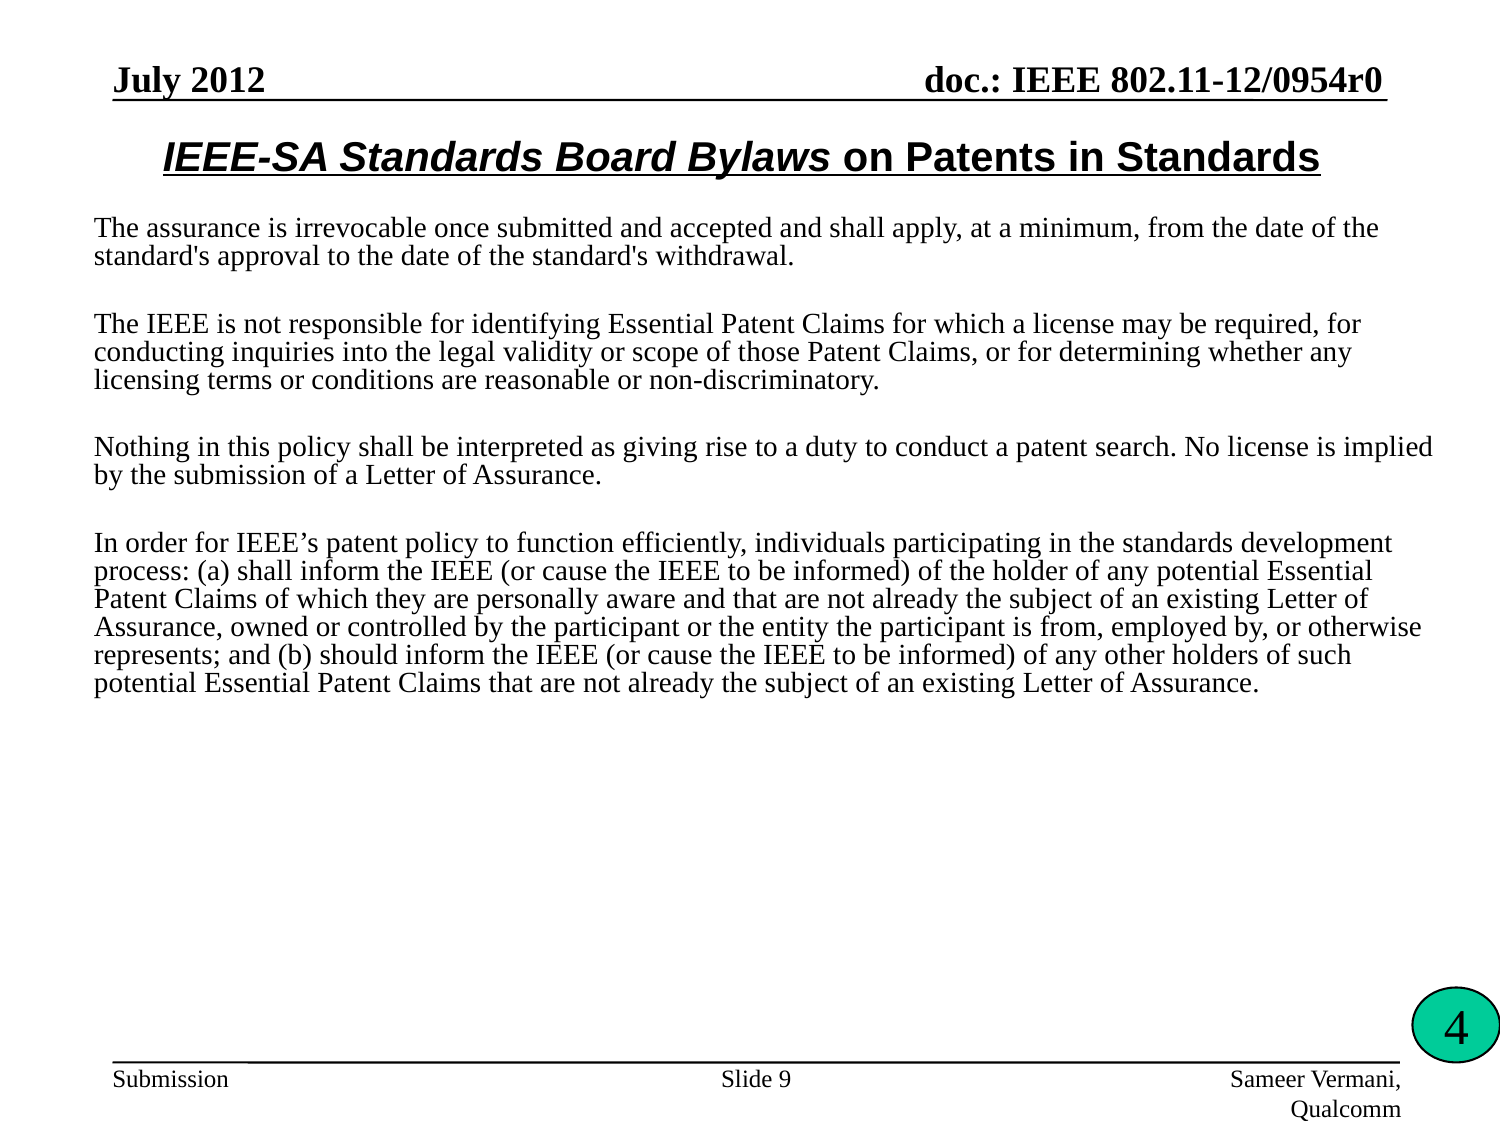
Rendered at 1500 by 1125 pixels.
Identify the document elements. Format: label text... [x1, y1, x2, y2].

text_box [37, 212, 1438, 1025]
list The assurance is irrevocable once submitted and accepted and shall apply, at a minimum, from the date of the standard's approval to the date of the standard's withdrawal. The IEEE is not responsible for identifying Essential Patent Claims for which a license may be required, for conducting inquiries into the legal validity or scope of those Patent Claims, or for determining whether any licensing terms or conditions are reasonable or non-discriminatory. Nothing in this policy shall be interpreted as giving rise to a duty to conduct a patent search. No license is implied by the submission of a Letter of Assurance. In order for IEEE’s patent policy to function efficiently, individuals participating in the standards development process: (a) shall inform the IEEE (or cause the IEEE to be informed) of the holder of any potential Essential Patent Claims of which they are personally aware and that are not already the subject of an existing Letter of Assurance, owned or controlled by the participant or the entity the participant is from, employed by, or otherwise represents; and (b) should inform the IEEE (or cause the IEEE to be informed) of any other holders of such potential Essential Patent Claims that are not already the subject of an existing Letter of Assurance. [40, 207, 1454, 990]
text_box [0, 24, 1500, 200]
footer Sameer Vermani, Qualcomm [1133, 1061, 1402, 1093]
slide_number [112, 54, 272, 101]
text_box 4 [1412, 987, 1500, 1063]
slide_number Slide 9 [712, 1061, 800, 1093]
